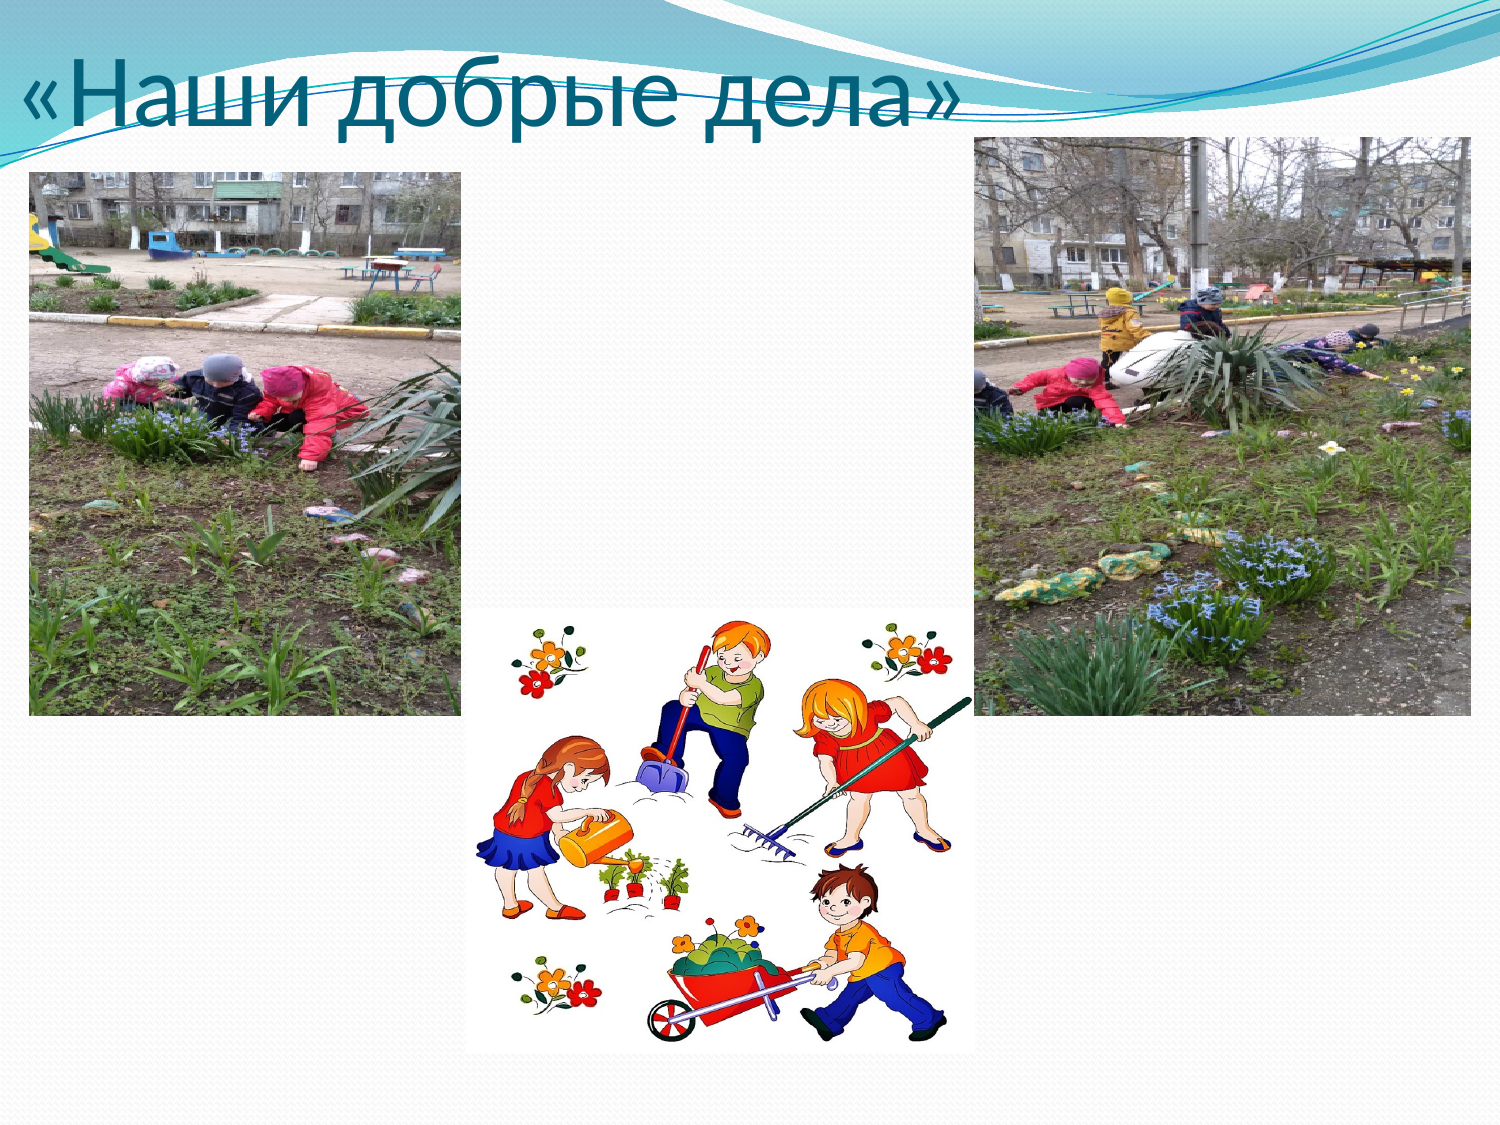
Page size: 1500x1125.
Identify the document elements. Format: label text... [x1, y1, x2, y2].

picture [466, 609, 975, 1053]
title «Наши добрые дела» [0, 0, 1167, 148]
picture [29, 172, 461, 717]
picture [974, 136, 1471, 717]
